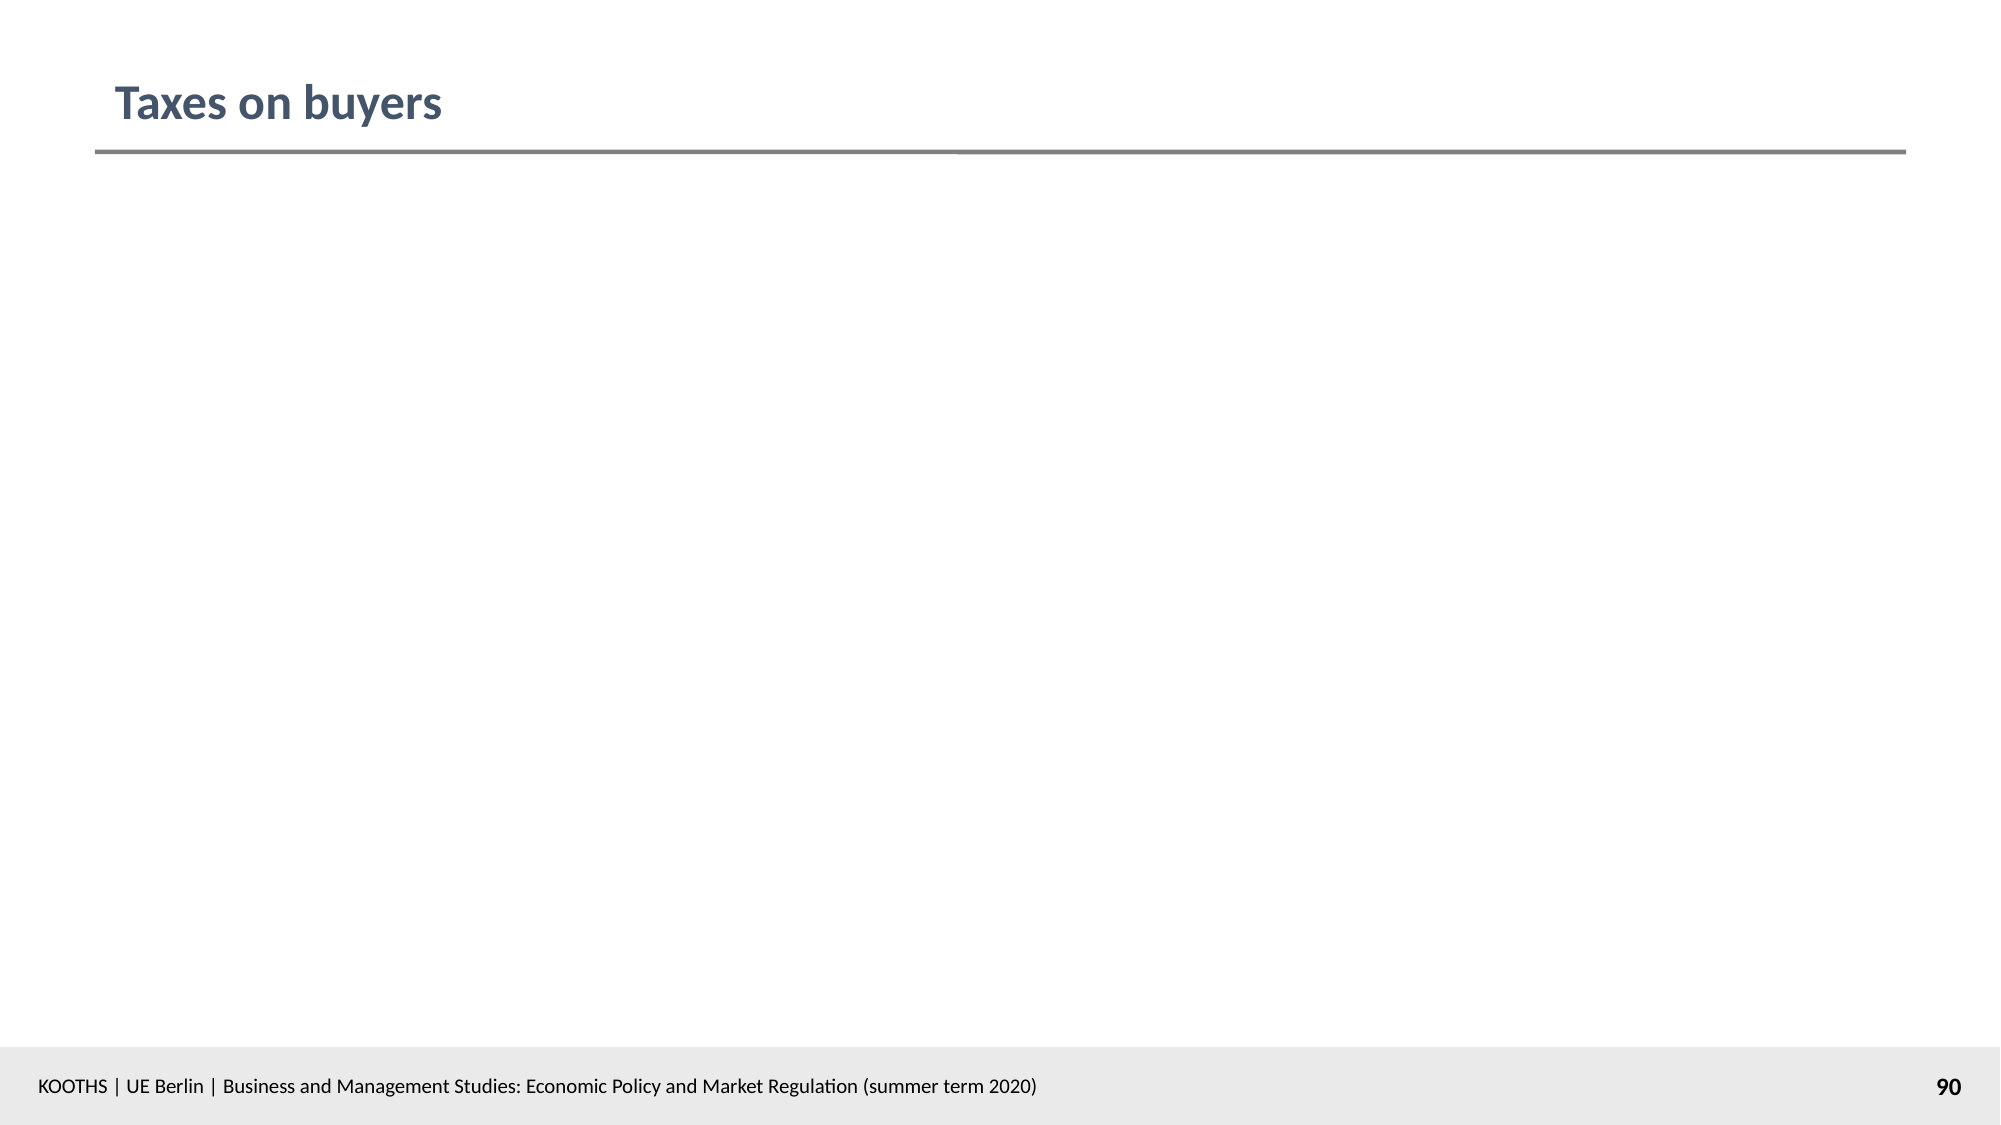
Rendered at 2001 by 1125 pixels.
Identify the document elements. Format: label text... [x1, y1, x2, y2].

title Taxes on buyers [99, 31, 1900, 138]
